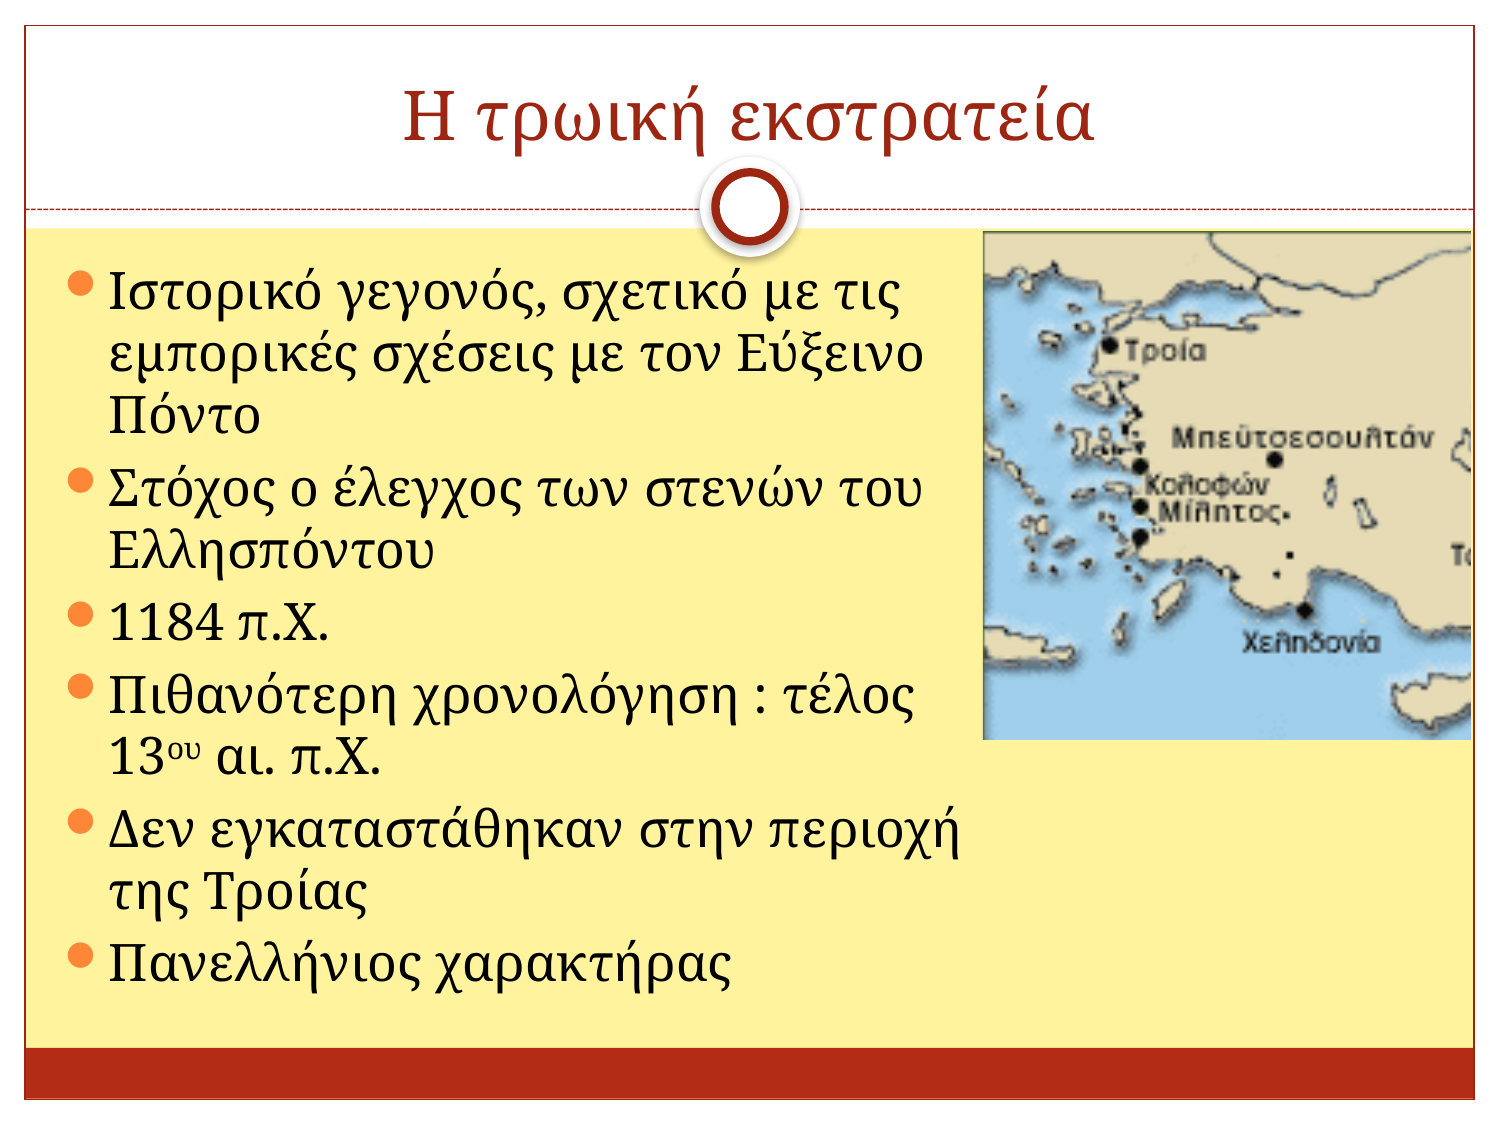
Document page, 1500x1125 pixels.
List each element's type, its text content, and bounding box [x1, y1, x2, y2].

picture [982, 231, 1472, 740]
title Η τρωική εκστρατεία [49, 37, 1450, 162]
list Ιστορικό γεγονός, σχετικό με τις εμπορικές σχέσεις με τον Εύξεινο Πόντο Στόχος ο έλεγχος των στενών του Ελλησπόντου 1184 π.Χ. Πιθανότερη χρονολόγηση : τέλος 13ου αι. π.Χ. Δεν εγκαταστάθηκαν στην περιοχή της Τροίας Πανελλήνιος χαρακτήρας [49, 250, 1022, 1001]
